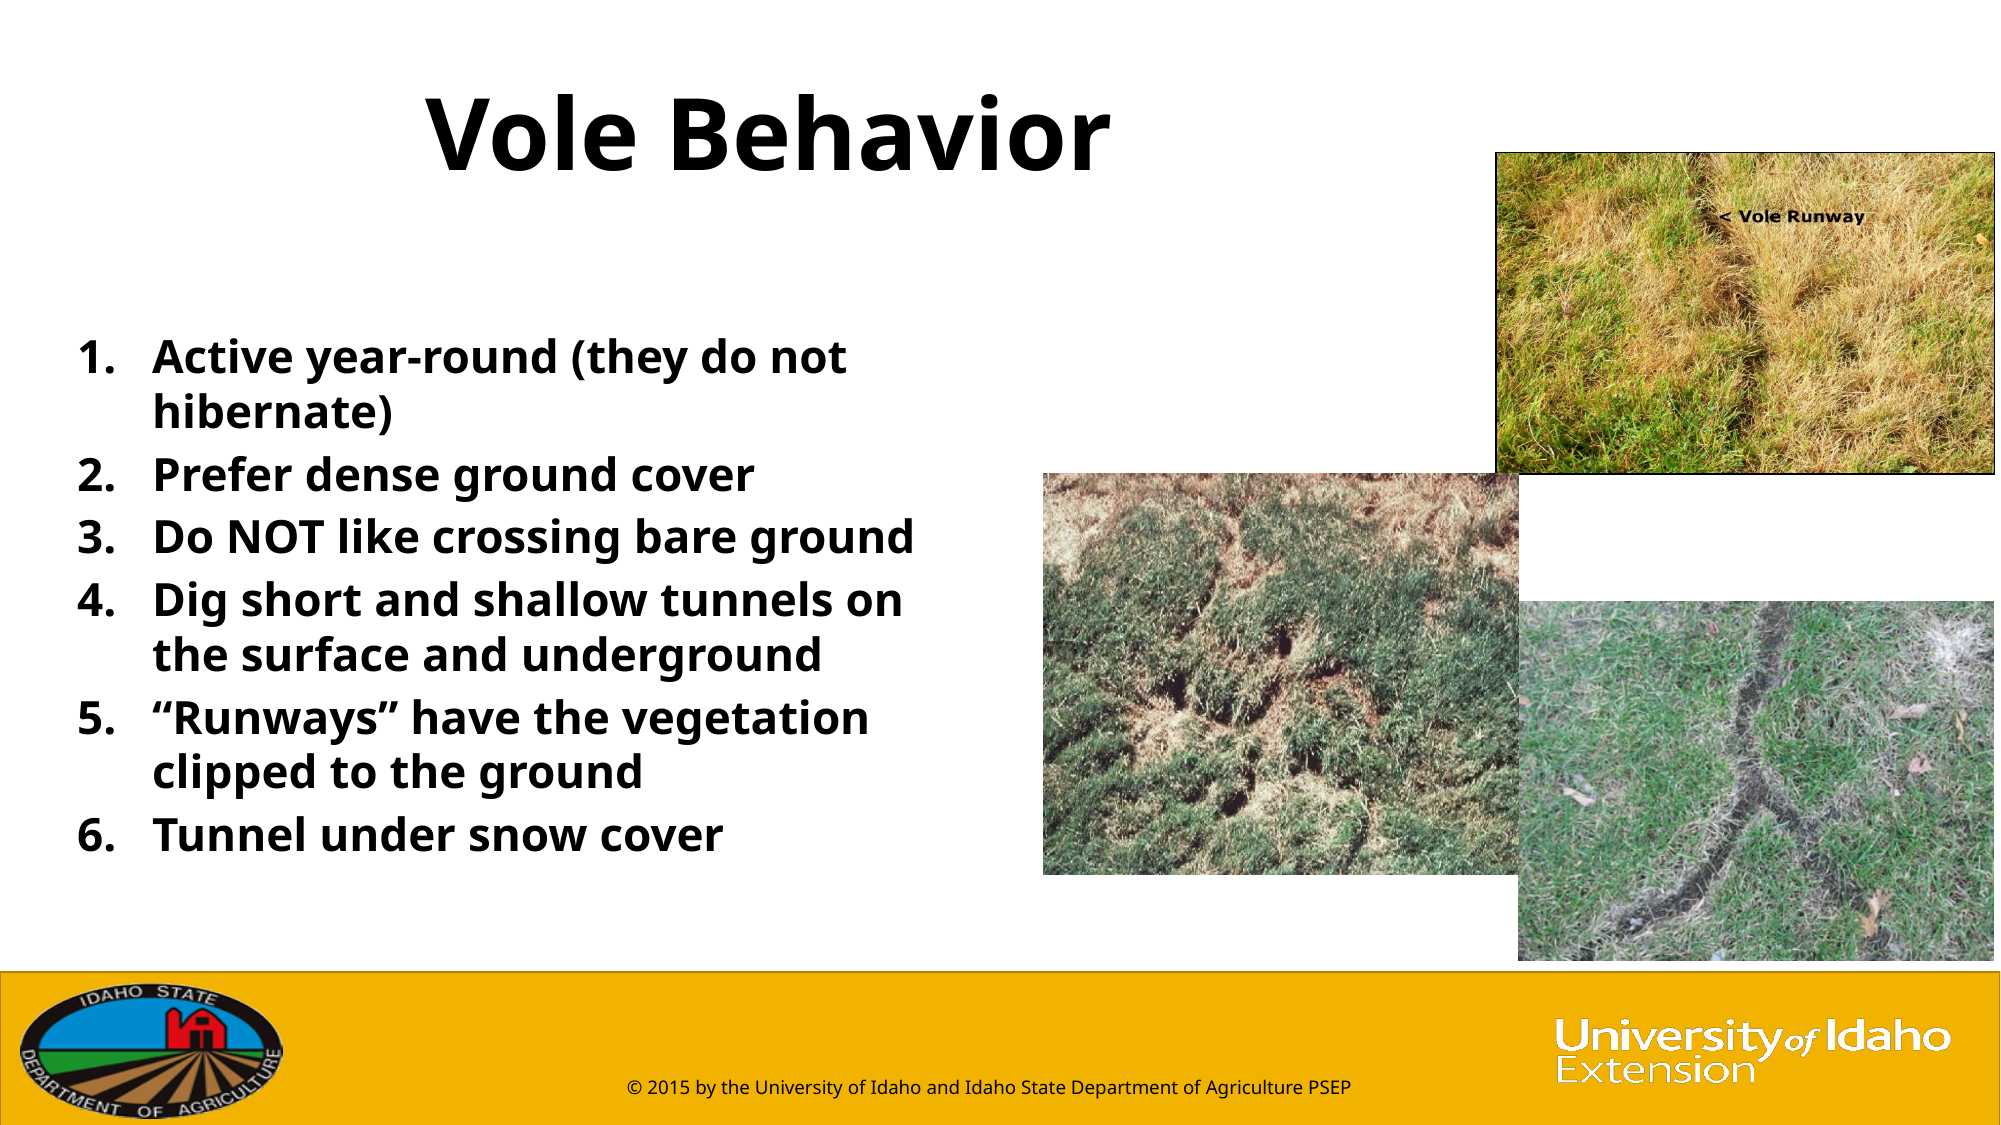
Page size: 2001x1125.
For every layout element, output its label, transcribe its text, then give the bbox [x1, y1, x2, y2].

title Vole Behavior [410, 100, 1234, 275]
list Active year-round (they do not hibernate) Prefer dense ground cover Do NOT like crossing bare ground Dig short and shallow tunnels on the surface and underground “Runways” have the vegetation clipped to the ground Tunnel under snow cover [62, 320, 943, 884]
picture [20, 982, 283, 1119]
picture [1043, 473, 1994, 961]
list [1496, 153, 1994, 474]
picture [1506, 982, 2000, 1119]
